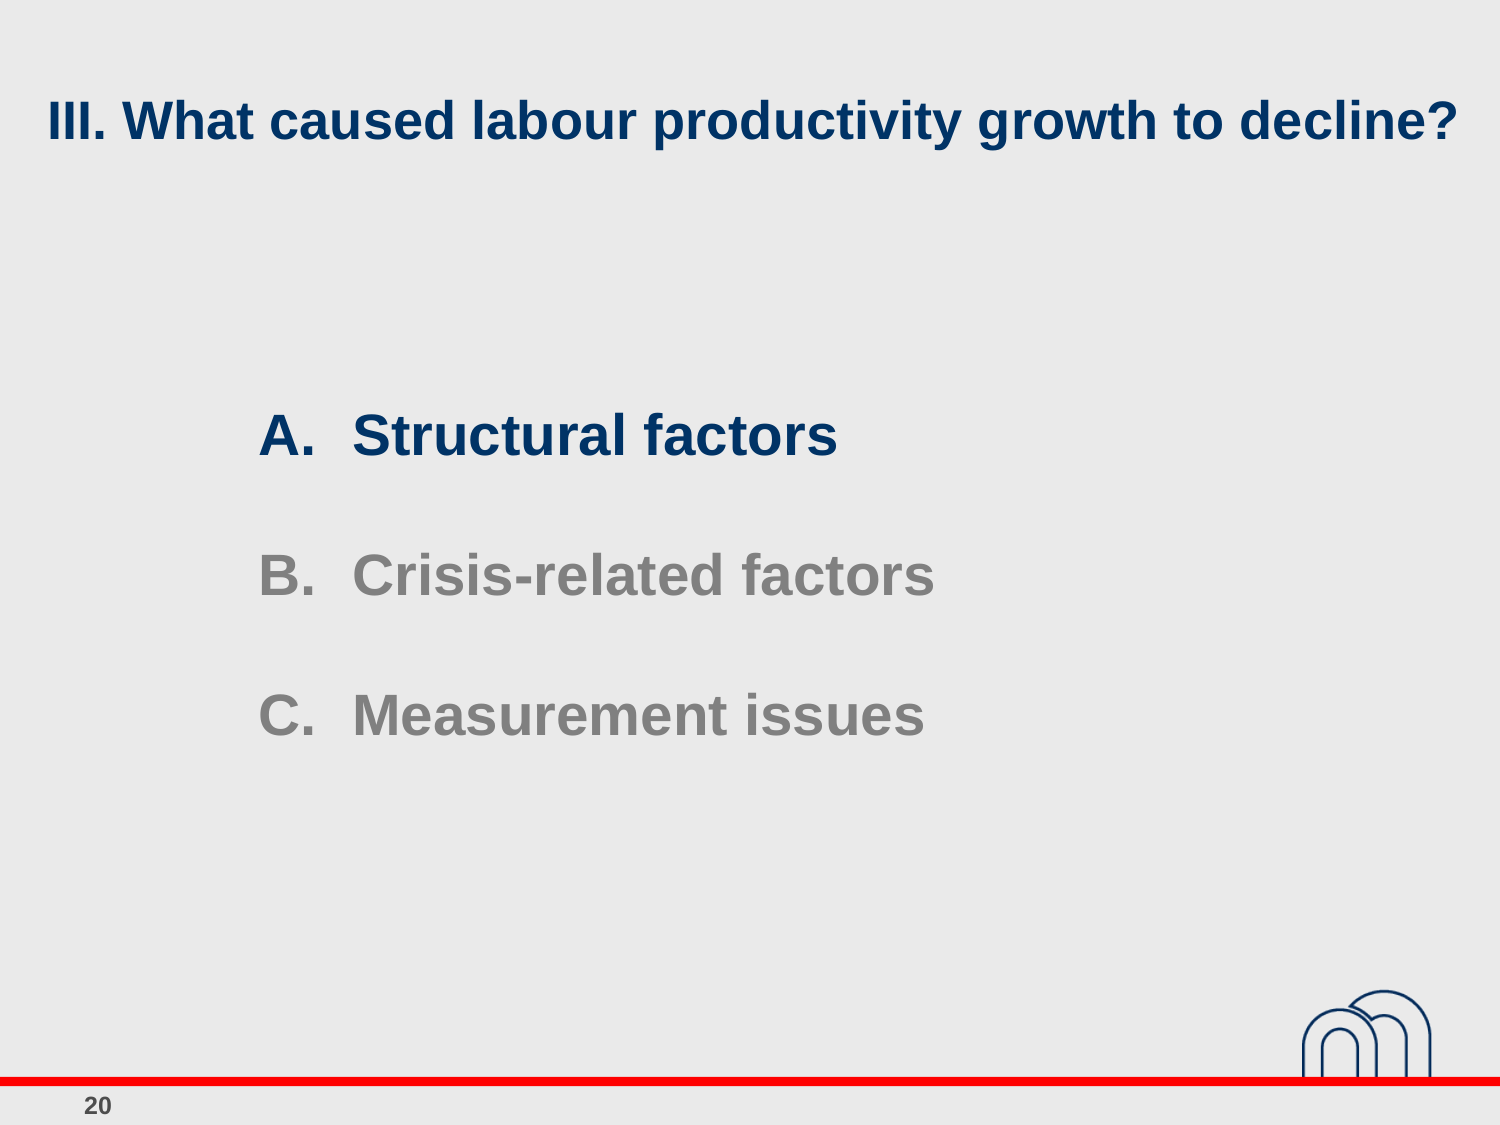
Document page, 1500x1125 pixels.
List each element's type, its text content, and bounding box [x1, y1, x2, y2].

picture [1302, 989, 1433, 1076]
text_box III. What caused labour productivity growth to decline? [32, 42, 1500, 194]
text_box Structural factors Crisis-related factors Measurement issues [243, 381, 1169, 763]
